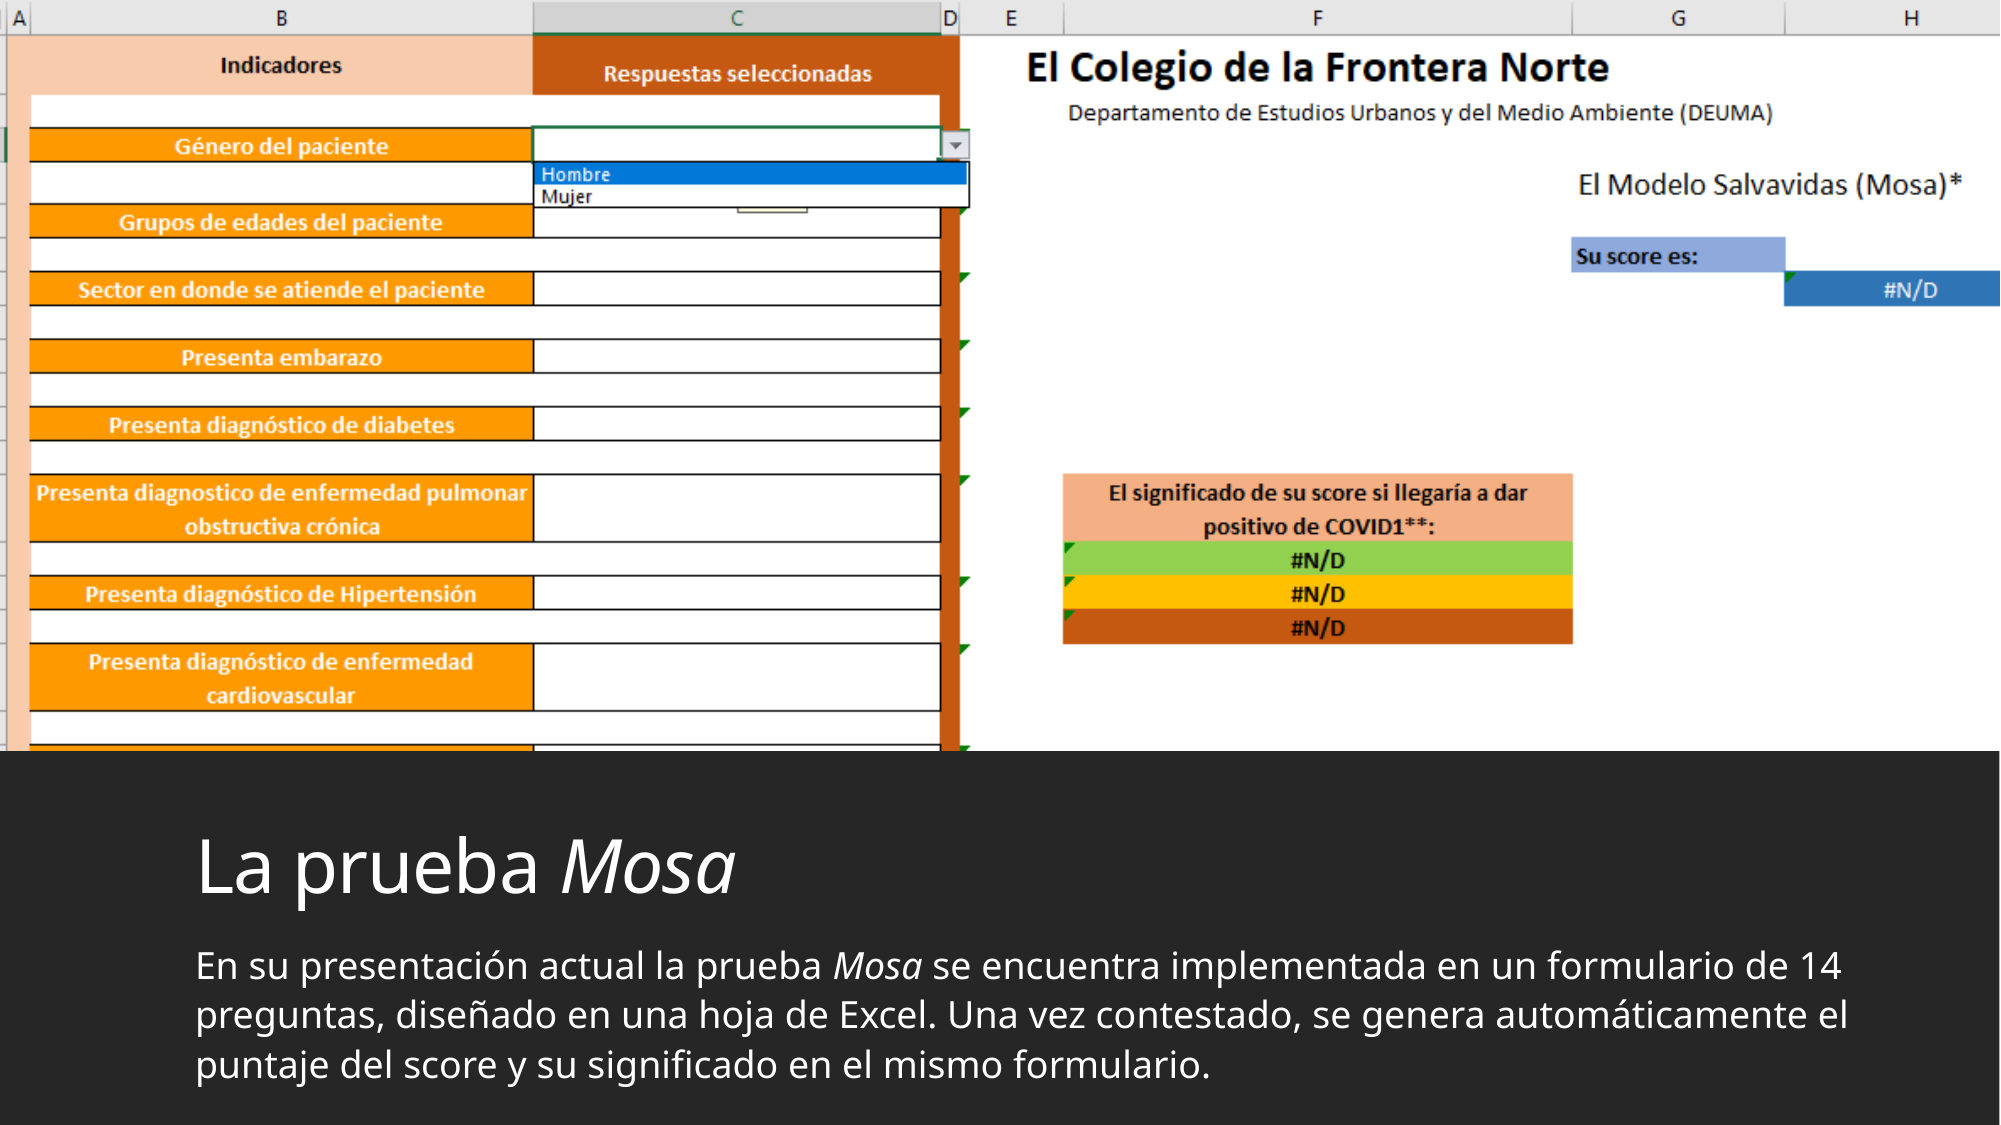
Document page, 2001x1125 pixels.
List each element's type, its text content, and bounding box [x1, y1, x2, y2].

list En su presentación actual la prueba Mosa se encuentra implementada en un formulario de 14 preguntas, diseñado en una hoja de Excel. Una vez contestado, se genera automáticamente el puntaje del score y su significado en el mismo formulario. [180, 937, 1935, 1090]
picture [0, 0, 2000, 752]
title La prueba Mosa [180, 787, 1839, 910]
